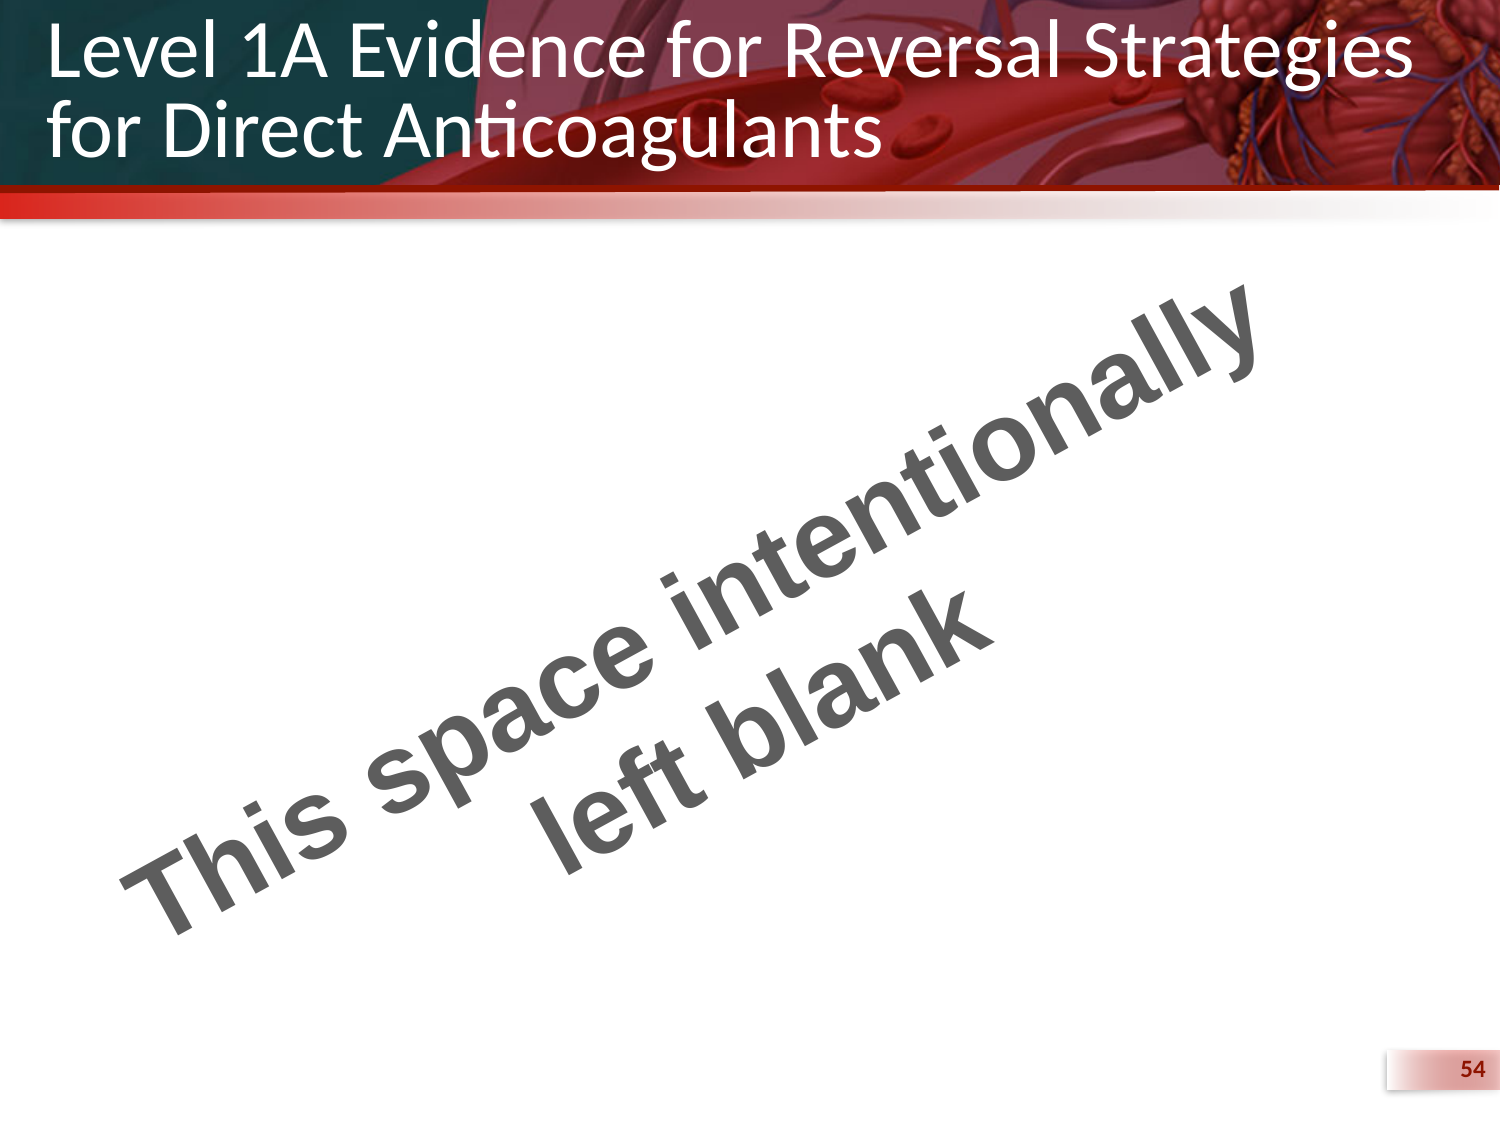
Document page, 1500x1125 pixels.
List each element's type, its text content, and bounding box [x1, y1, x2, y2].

slide_number 54 [1434, 1037, 1500, 1098]
text_box This space intentionally left blank [53, 206, 1397, 1118]
title Level 1A Evidence for Reversal Strategies for Direct Anticoagulants [31, 12, 1469, 177]
picture [0, 0, 1500, 185]
